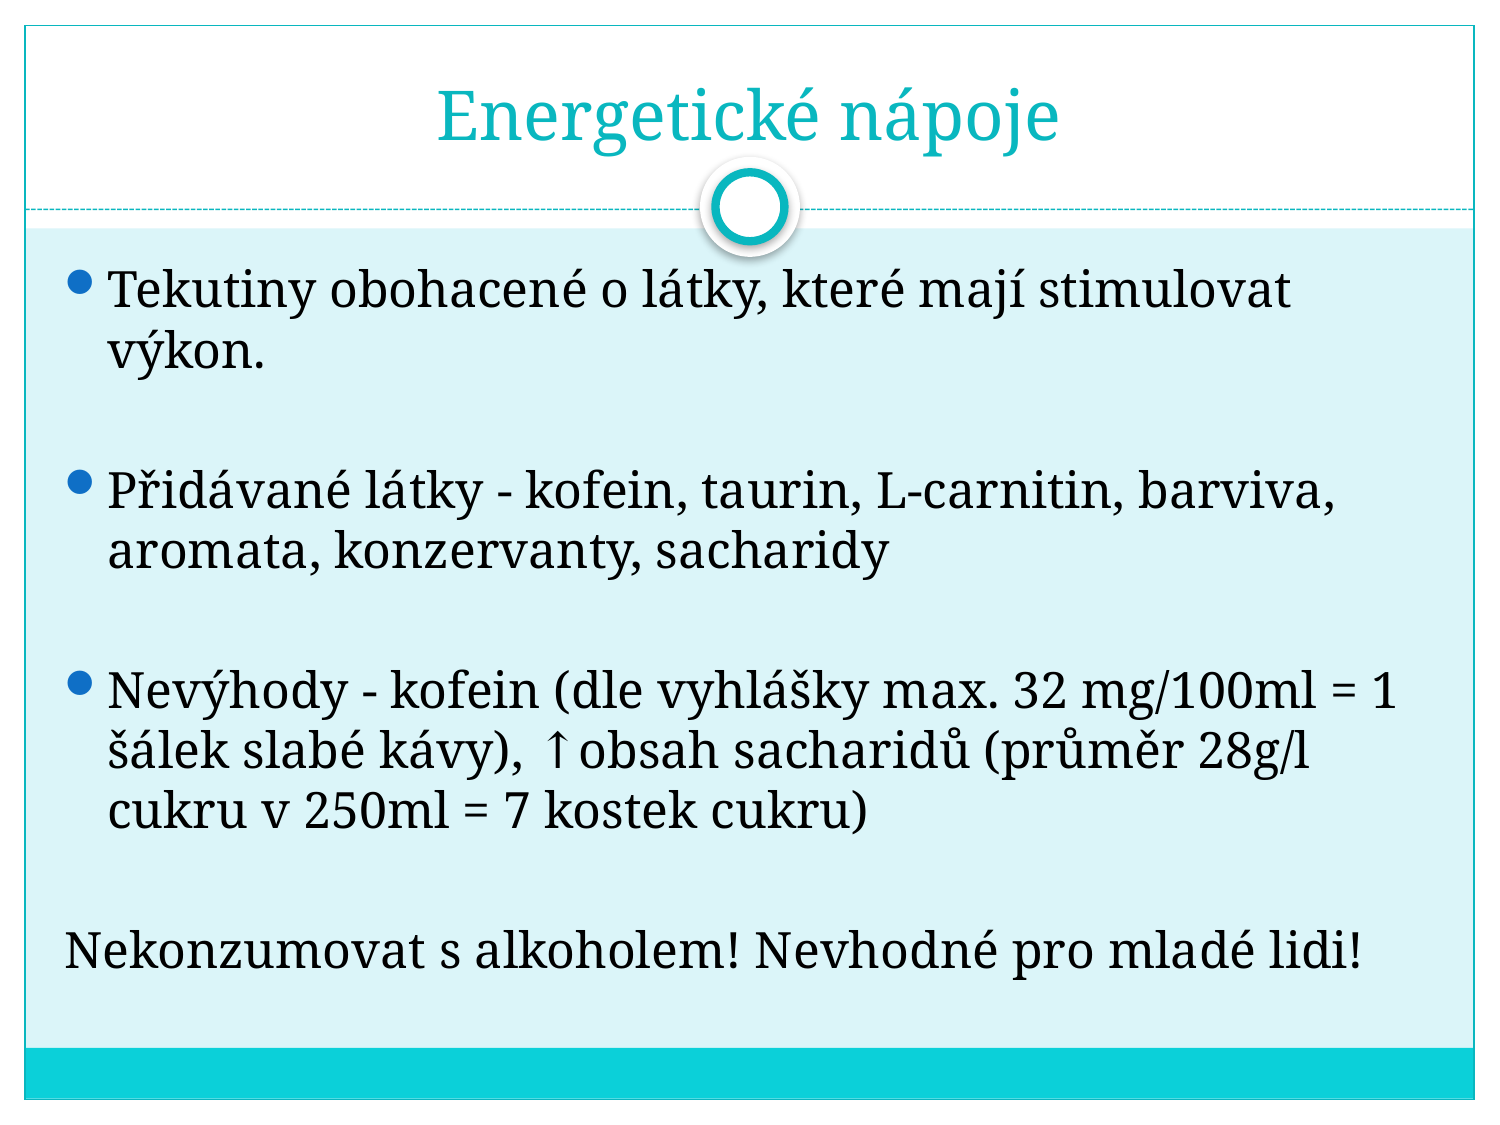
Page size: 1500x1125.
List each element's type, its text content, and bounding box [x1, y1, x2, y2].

title Energetické nápoje [49, 37, 1450, 162]
list Tekutiny obohacené o látky, které mají stimulovat výkon. Přidávané látky - kofein, taurin, L-carnitin, barviva, aromata, konzervanty, sacharidy Nevýhody - kofein (dle vyhlášky max. 32 mg/100ml = 1 šálek slabé kávy), ↑obsah sacharidů (průměr 28g/l cukru v 250ml = 7 kostek cukru) Nekonzumovat s alkoholem! Nevhodné pro mladé lidi! [49, 250, 1445, 1001]
